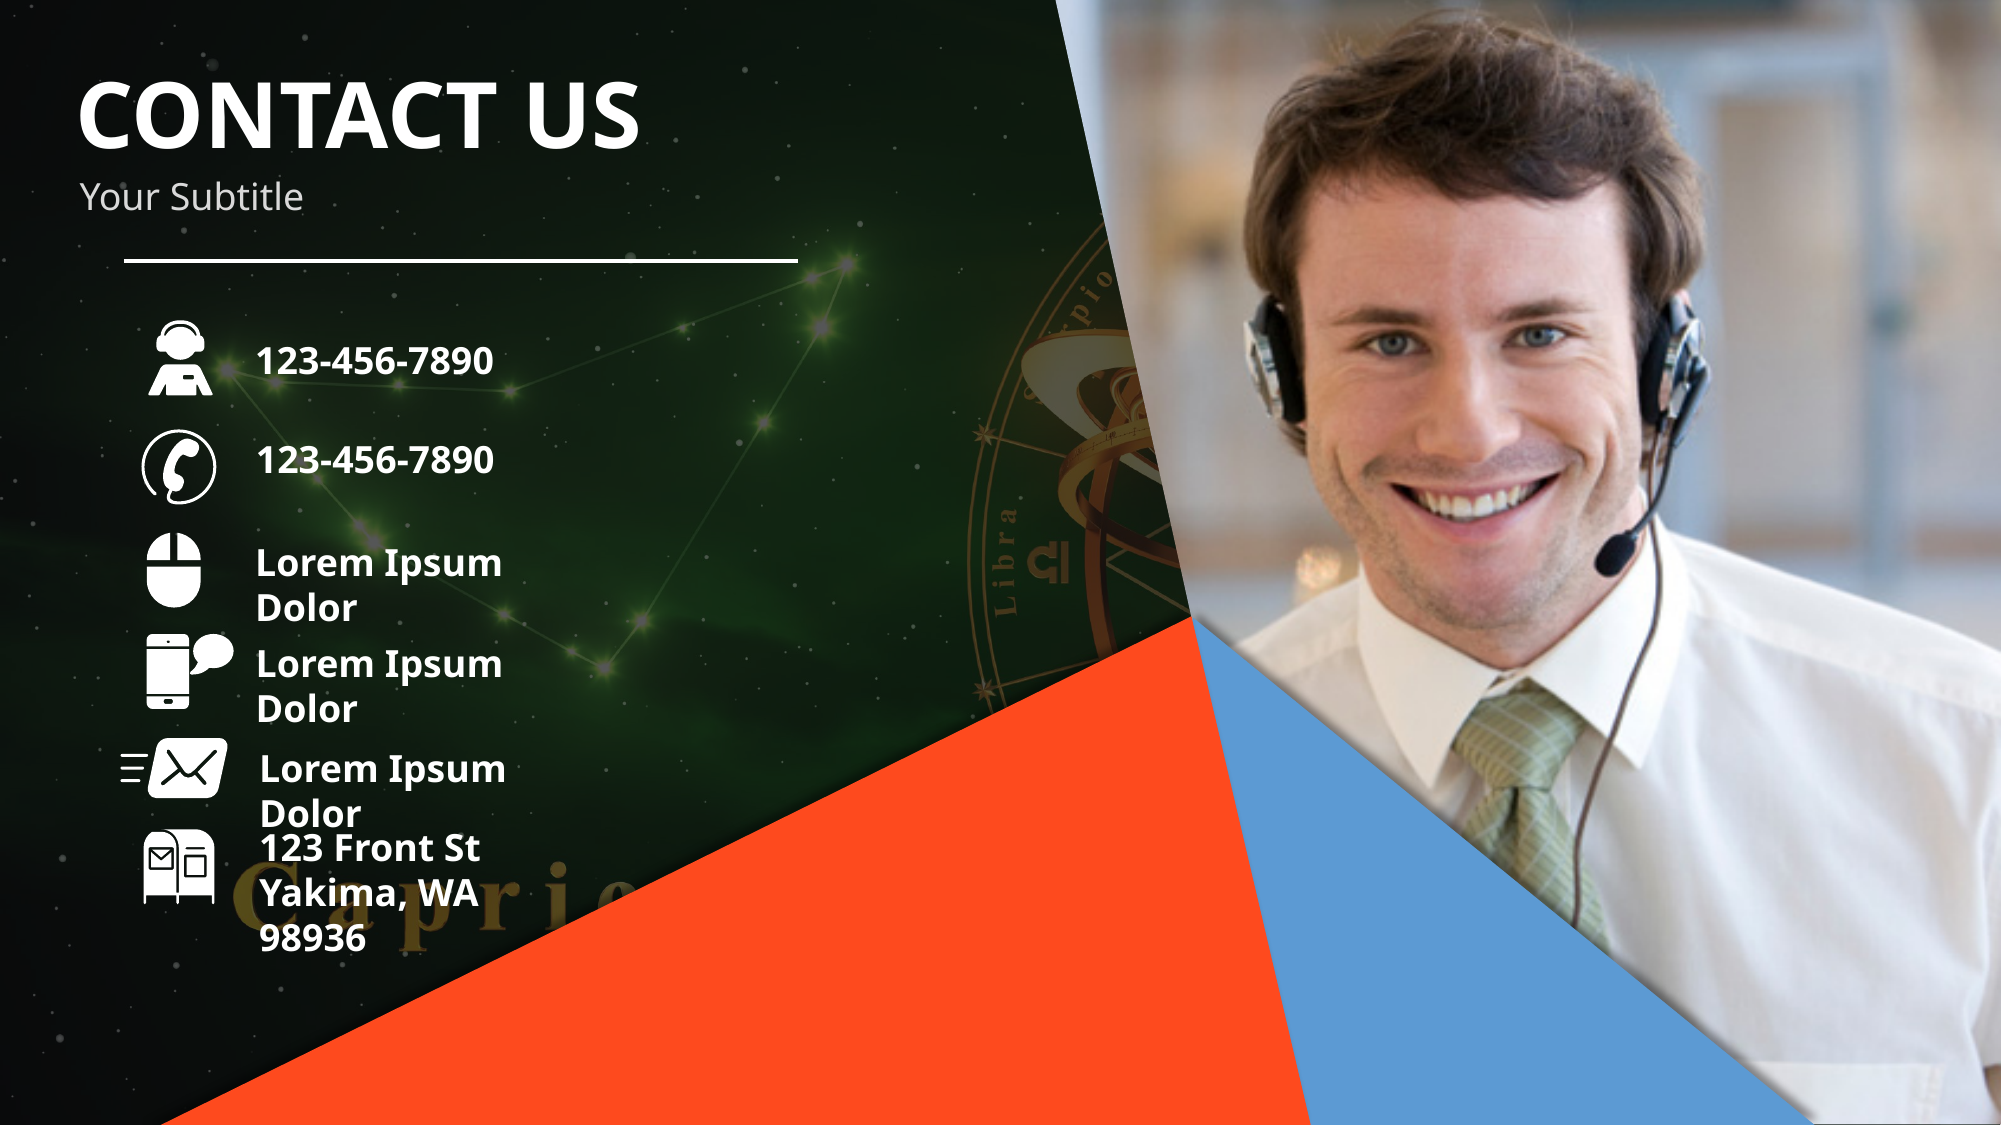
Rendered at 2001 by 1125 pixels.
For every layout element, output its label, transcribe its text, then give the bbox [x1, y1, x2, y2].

text_box [177, 532, 201, 561]
text_box Lorem Ipsum Dolor [244, 737, 590, 816]
text_box [141, 429, 217, 505]
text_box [60, 49, 1020, 227]
text_box [1195, 617, 1817, 1125]
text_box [148, 320, 213, 396]
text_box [146, 633, 234, 709]
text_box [120, 737, 228, 798]
text_box [1054, 0, 2000, 1125]
text_box Lorem Ipsum Dolor [240, 531, 586, 632]
text_box [146, 532, 171, 561]
text_box 123-456-7890 [240, 329, 541, 390]
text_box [143, 829, 215, 905]
text_box [146, 566, 201, 608]
text_box [158, 614, 1312, 1125]
text_box Lorem Ipsum Dolor [240, 632, 586, 738]
text_box 123-456-7890 [241, 428, 541, 489]
text_box 123 Front St Yakima, WA 98936 [244, 816, 590, 967]
